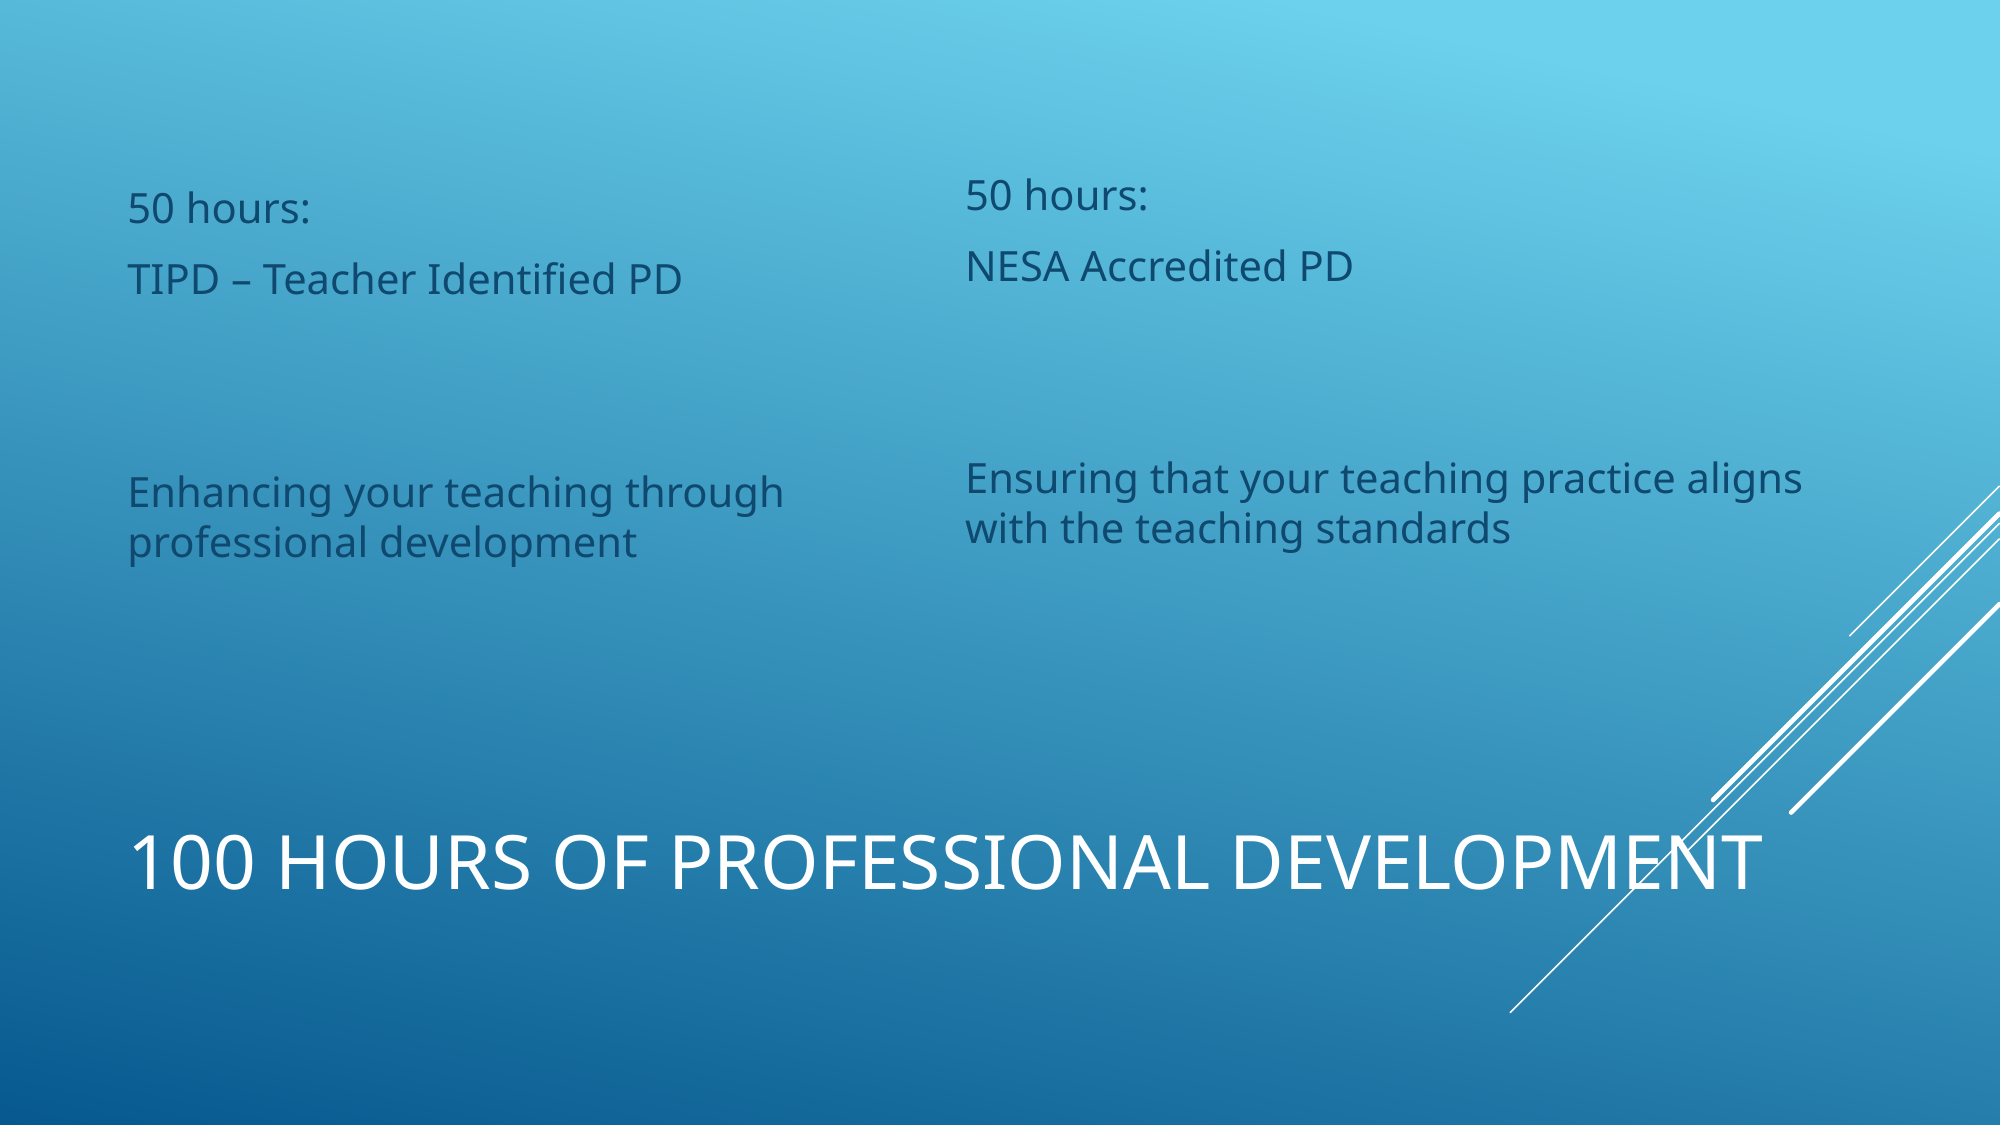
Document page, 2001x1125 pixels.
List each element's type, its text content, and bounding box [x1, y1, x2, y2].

list 50 hours: TIPD – Teacher Identified PD Enhancing your teaching through professional development [112, 112, 923, 706]
list 50 hours: NESA Accredited PD Ensuring that your teaching practice aligns with the teaching standards [950, 63, 1834, 657]
title 100 hours of professional development [112, 736, 1871, 984]
